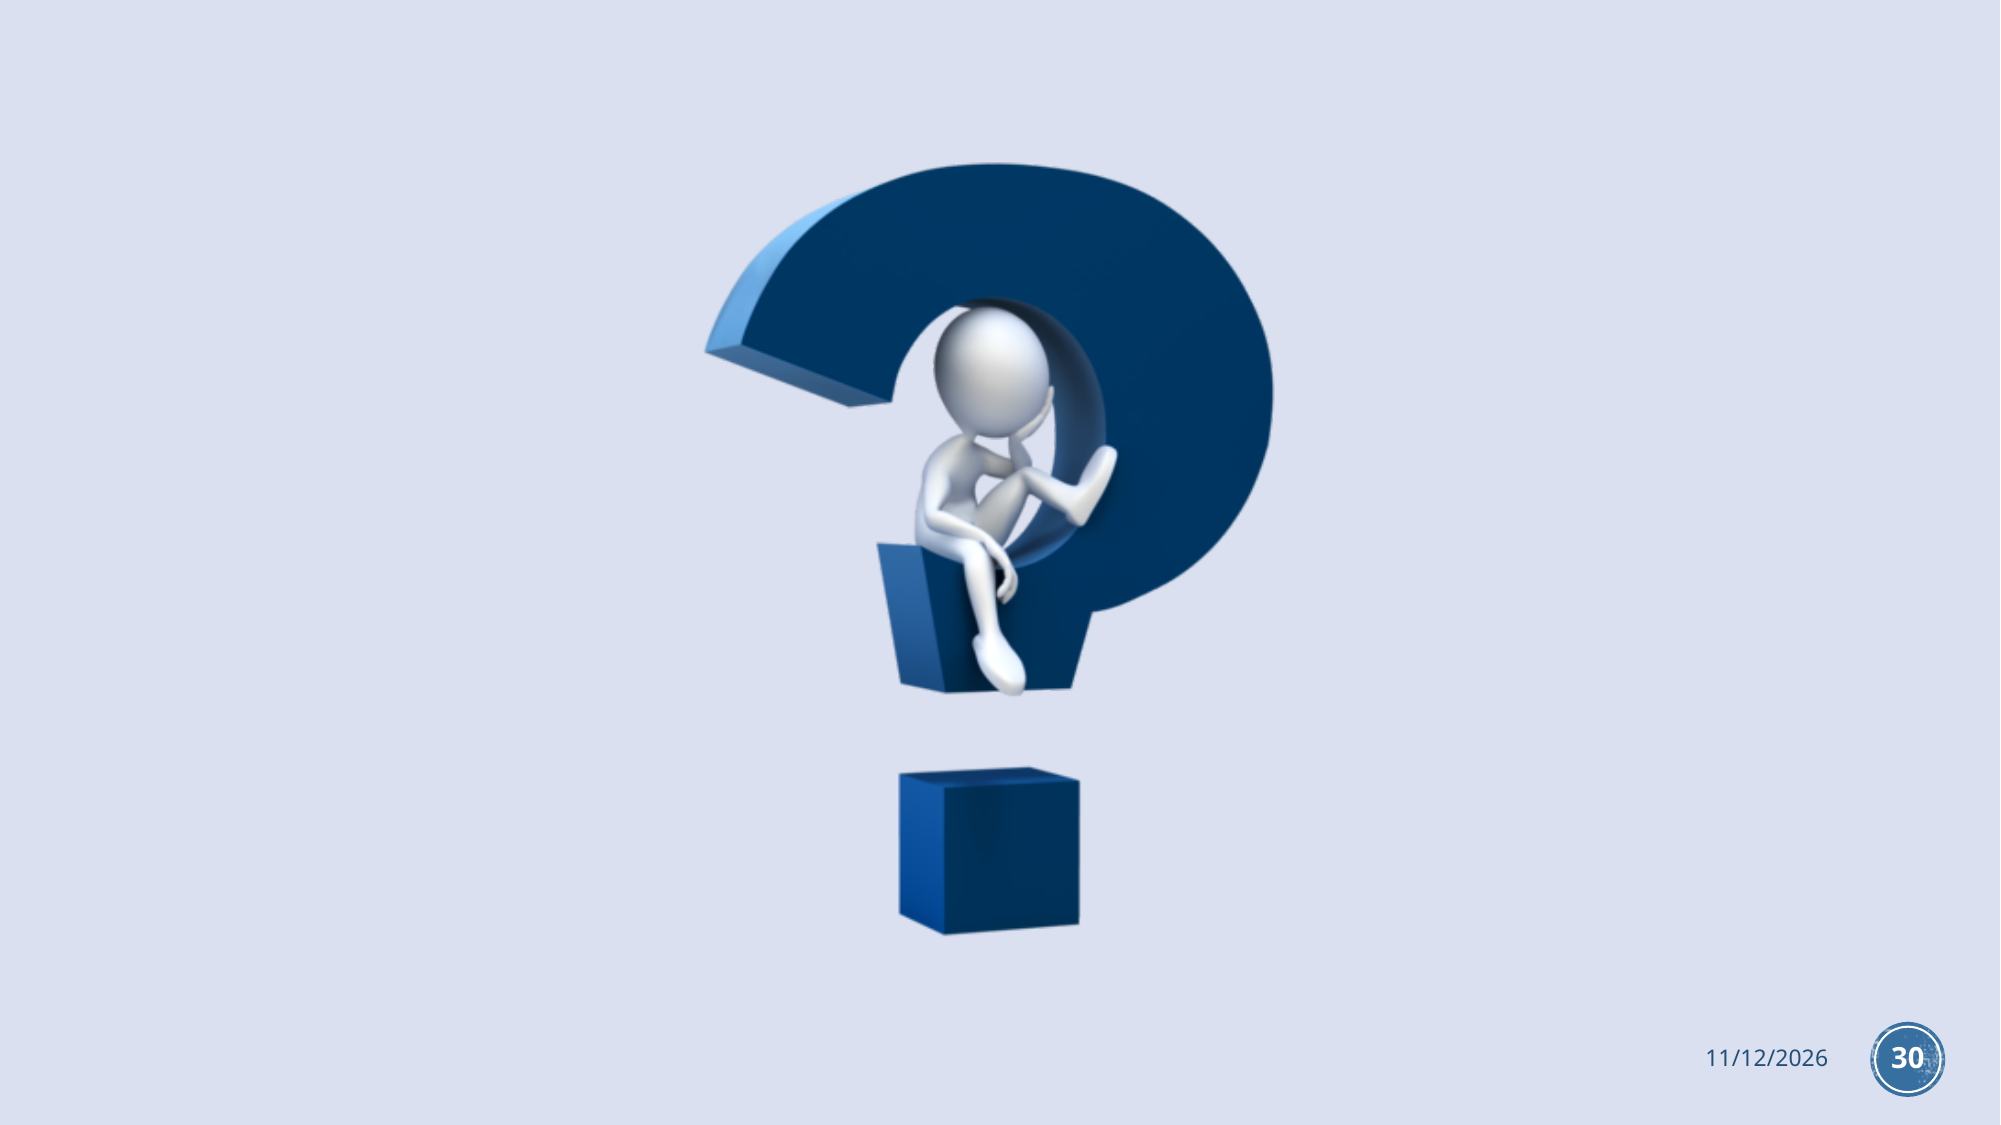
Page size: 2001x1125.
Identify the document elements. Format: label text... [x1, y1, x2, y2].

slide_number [1306, 1028, 1844, 1089]
slide_number 30 [1855, 1028, 1961, 1089]
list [527, 146, 1382, 1058]
